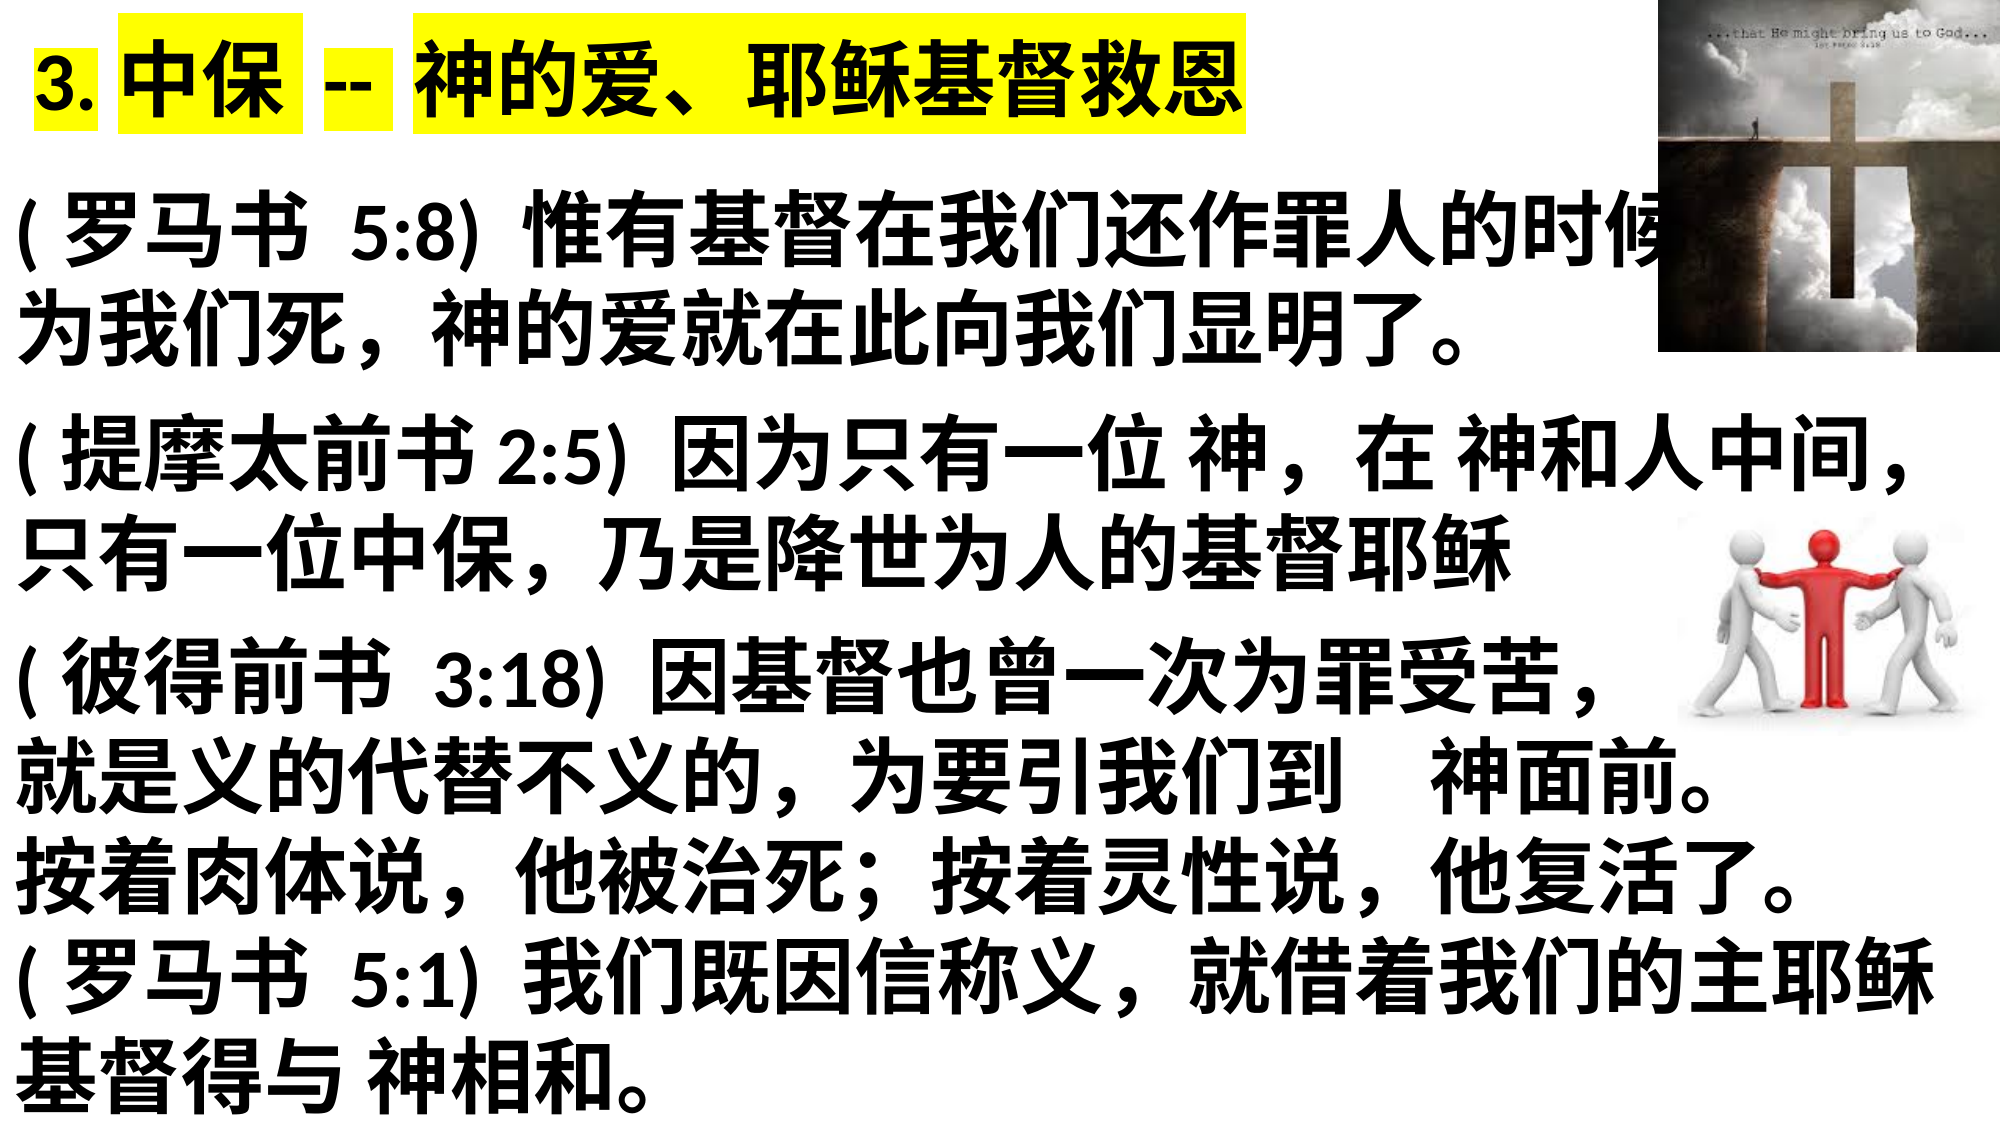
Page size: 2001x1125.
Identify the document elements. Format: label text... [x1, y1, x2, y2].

picture [1658, 0, 2000, 352]
text_box 3.中保 -- 神的爱、耶稣基督救恩 (罗马书 5:8) 惟有基督在我们还作罪人的时候 为我们死，神的爱就在此向我们显明了。 (提摩太前书2:5) 因为只有一位 神，在 神和人中间， 只有一位中保，乃是降世为人的基督耶稣 (彼得前书 3:18) 因基督也曾一次为罪受苦， 就是义的代替不义的，为要引我们到 神面前。 按着肉体说，他被治死；按着灵性说，他复活了。 (罗马书 5:1) 我们既因信称义，就借着我们的主耶稣基督得与 神相和。 [0, 19, 2000, 1125]
picture [1677, 511, 1992, 736]
